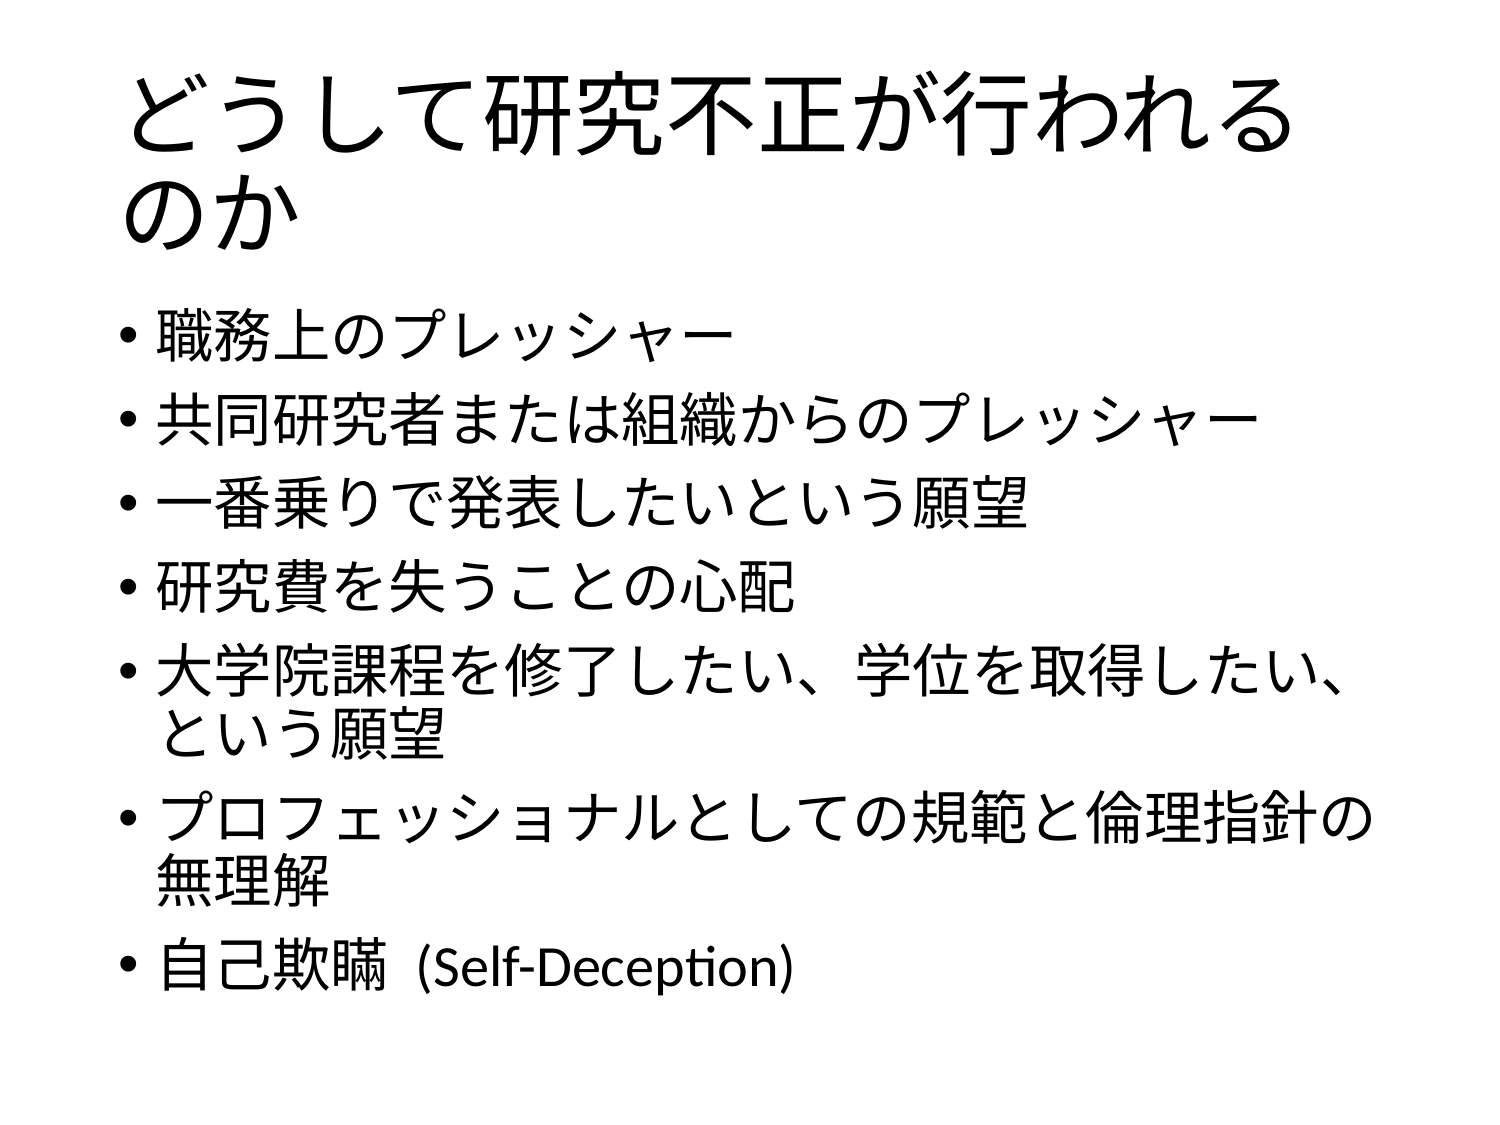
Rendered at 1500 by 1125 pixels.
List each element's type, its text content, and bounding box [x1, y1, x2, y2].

title どうして研究不正が行われるのか [103, 59, 1397, 278]
list 職務上のプレッシャー 共同研究者または組織からのプレッシャー 一番乗りで発表したいという願望 研究費を失うことの心配 大学院課程を修了したい、学位を取得したい、という願望 プロフェッショナルとしての規範と倫理指針の無理解 自己欺瞞 (Self-Deception) [103, 299, 1397, 1014]
